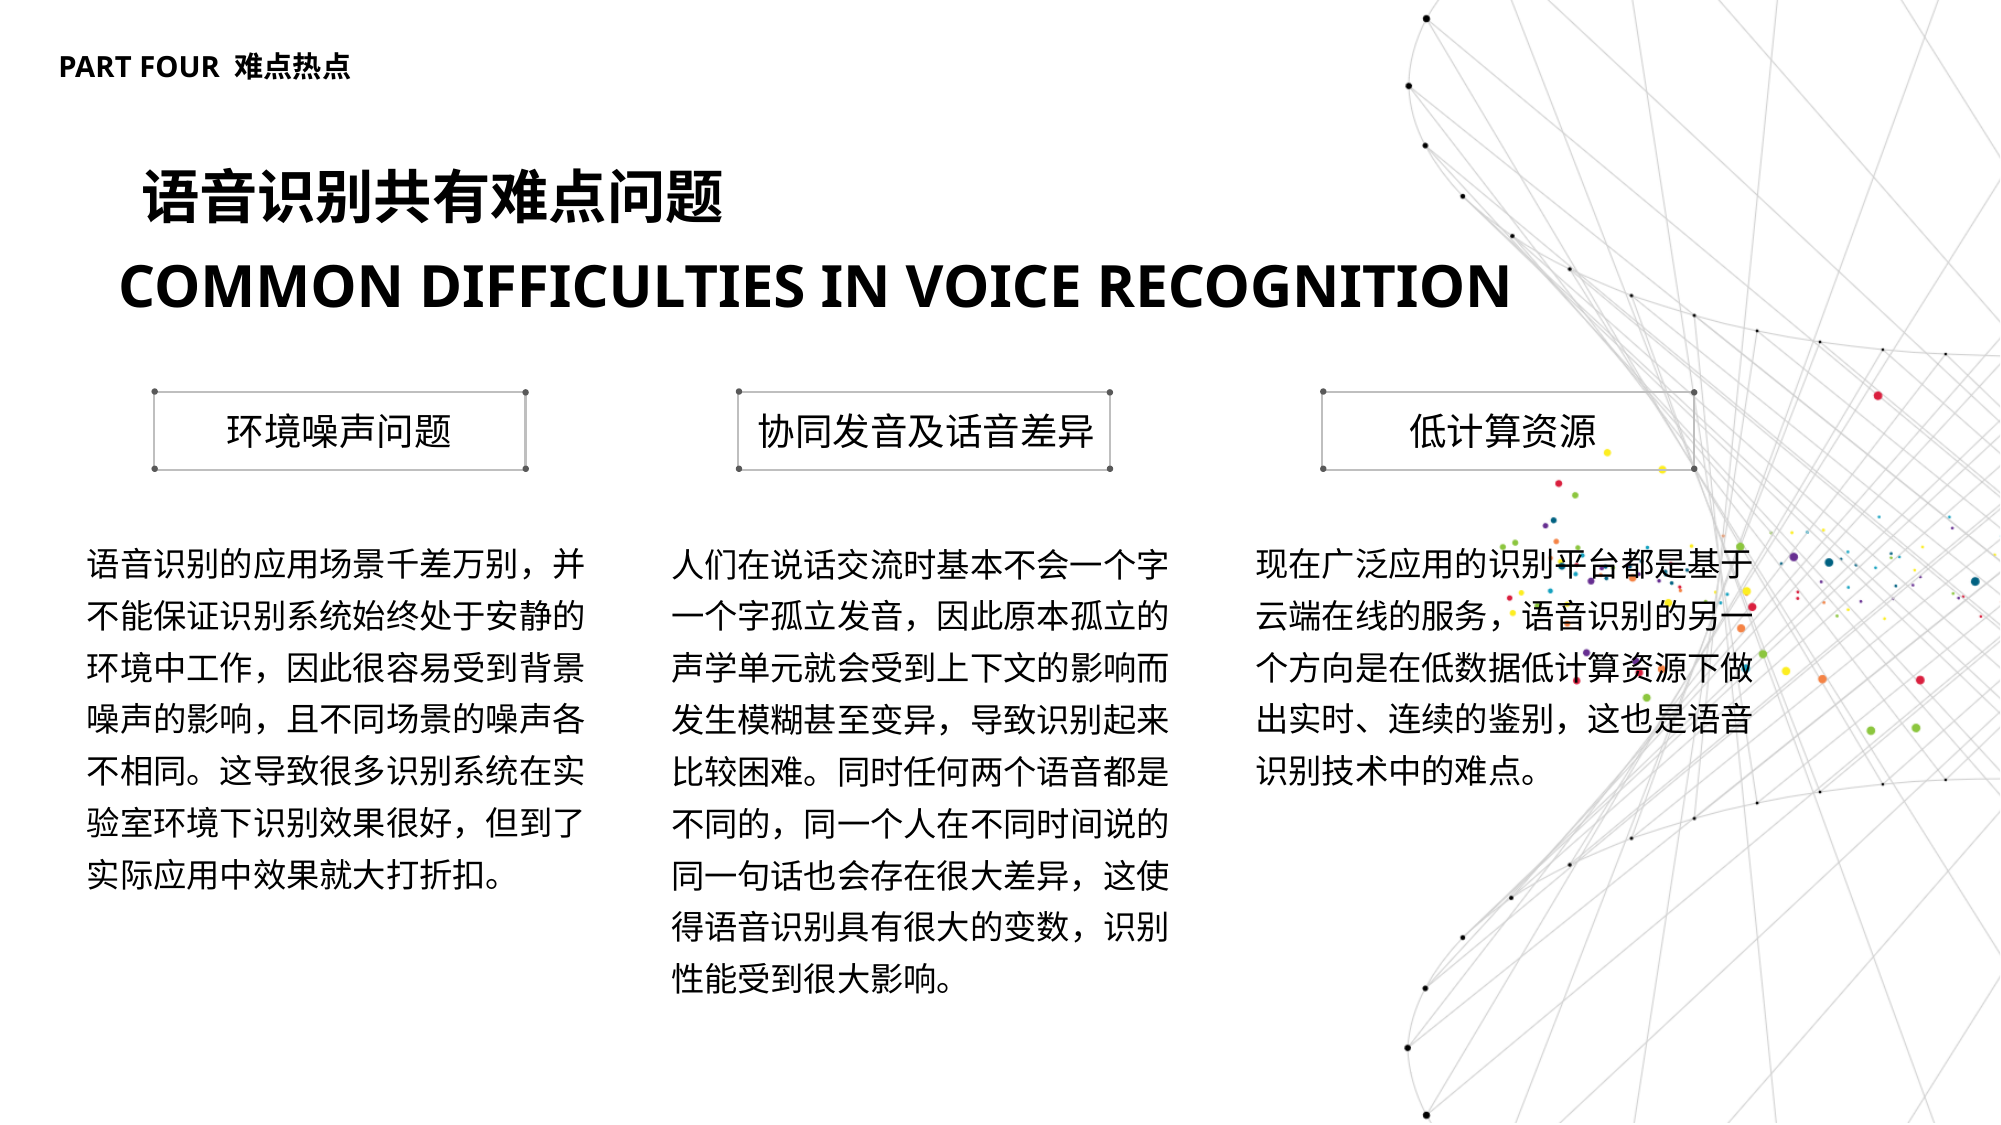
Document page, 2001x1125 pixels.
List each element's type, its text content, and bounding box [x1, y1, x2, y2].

text_box 现在广泛应用的识别平台都是基于云端在线的服务，语音识别的另一个方向是在低数据低计算资源下做出实时、连续的鉴别，这也是语音识别技术中的难点。 [1240, 523, 1785, 798]
text_box 语音识别共有难点问题 [126, 152, 739, 238]
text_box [1320, 388, 1698, 472]
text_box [735, 388, 1114, 472]
text_box 语音识别的应用场景千差万别，并不能保证识别系统始终处于安静的环境中工作，因此很容易受到背景噪声的影响，且不同场景的噪声各不相同。这导致很多识别系统在实验室环境下识别效果很好，但到了实际应用中效果就大打折扣。 [72, 523, 617, 902]
text_box 人们在说话交流时基本不会一个字一个字孤立发音，因此原本孤立的声学单元就会受到上下文的影响而发生模糊甚至变异，导致识别起来比较困难。同时任何两个语音都是不同的，同一个人在不同时间说的同一句话也会存在很大差异，这使得语音识别具有很大的变数，识别性能受到很大影响。 [656, 524, 1201, 1006]
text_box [151, 388, 529, 472]
text_box COMMON DIFFICULTIES IN VOICE RECOGNITION [103, 241, 1558, 327]
list PART FOUR 难点热点 [42, 35, 586, 101]
picture [1314, 0, 2001, 1123]
